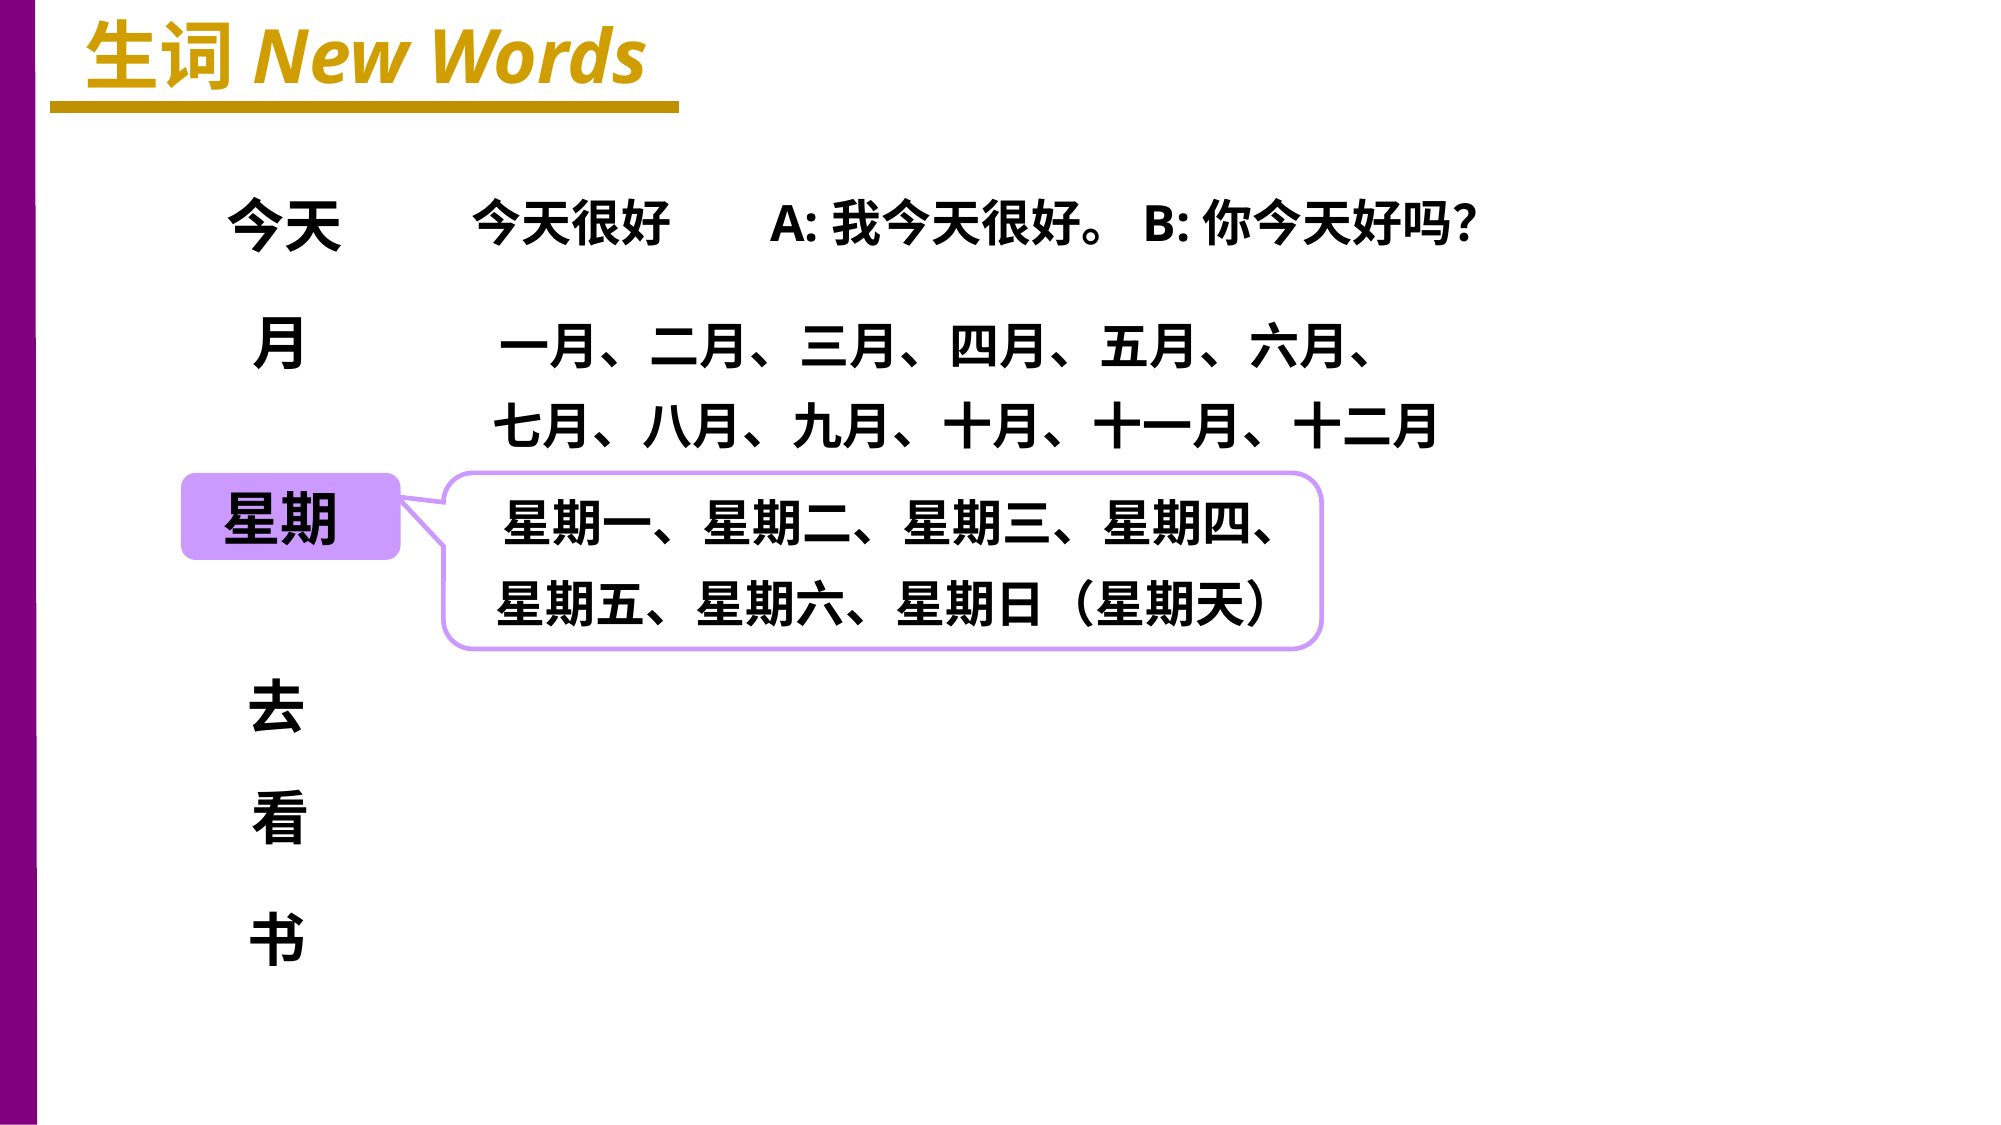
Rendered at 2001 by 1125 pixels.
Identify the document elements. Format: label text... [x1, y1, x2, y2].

text_box 七月、八月、九月、十月、十一月、十二月 [477, 387, 1626, 463]
text_box 星期五、星期六、星期日（星期天） [480, 565, 1629, 641]
text_box [180, 472, 401, 560]
text_box A:我今天很好。B:你今天好吗？ [755, 183, 1574, 259]
text_box 去 [233, 662, 322, 748]
text_box 星期一、星期二、星期三、星期四、 [487, 484, 1318, 560]
text_box 月 [207, 298, 357, 385]
text_box [401, 472, 1322, 649]
text_box 一月、二月、三月、四月、五月、六月、 [484, 306, 1415, 382]
text_box 星期 [207, 474, 355, 560]
text_box 看 [236, 773, 325, 860]
text_box 书 [233, 895, 321, 981]
text_box 今天 [210, 181, 359, 268]
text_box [50, 1, 680, 108]
text_box 今天很好 [456, 183, 687, 259]
